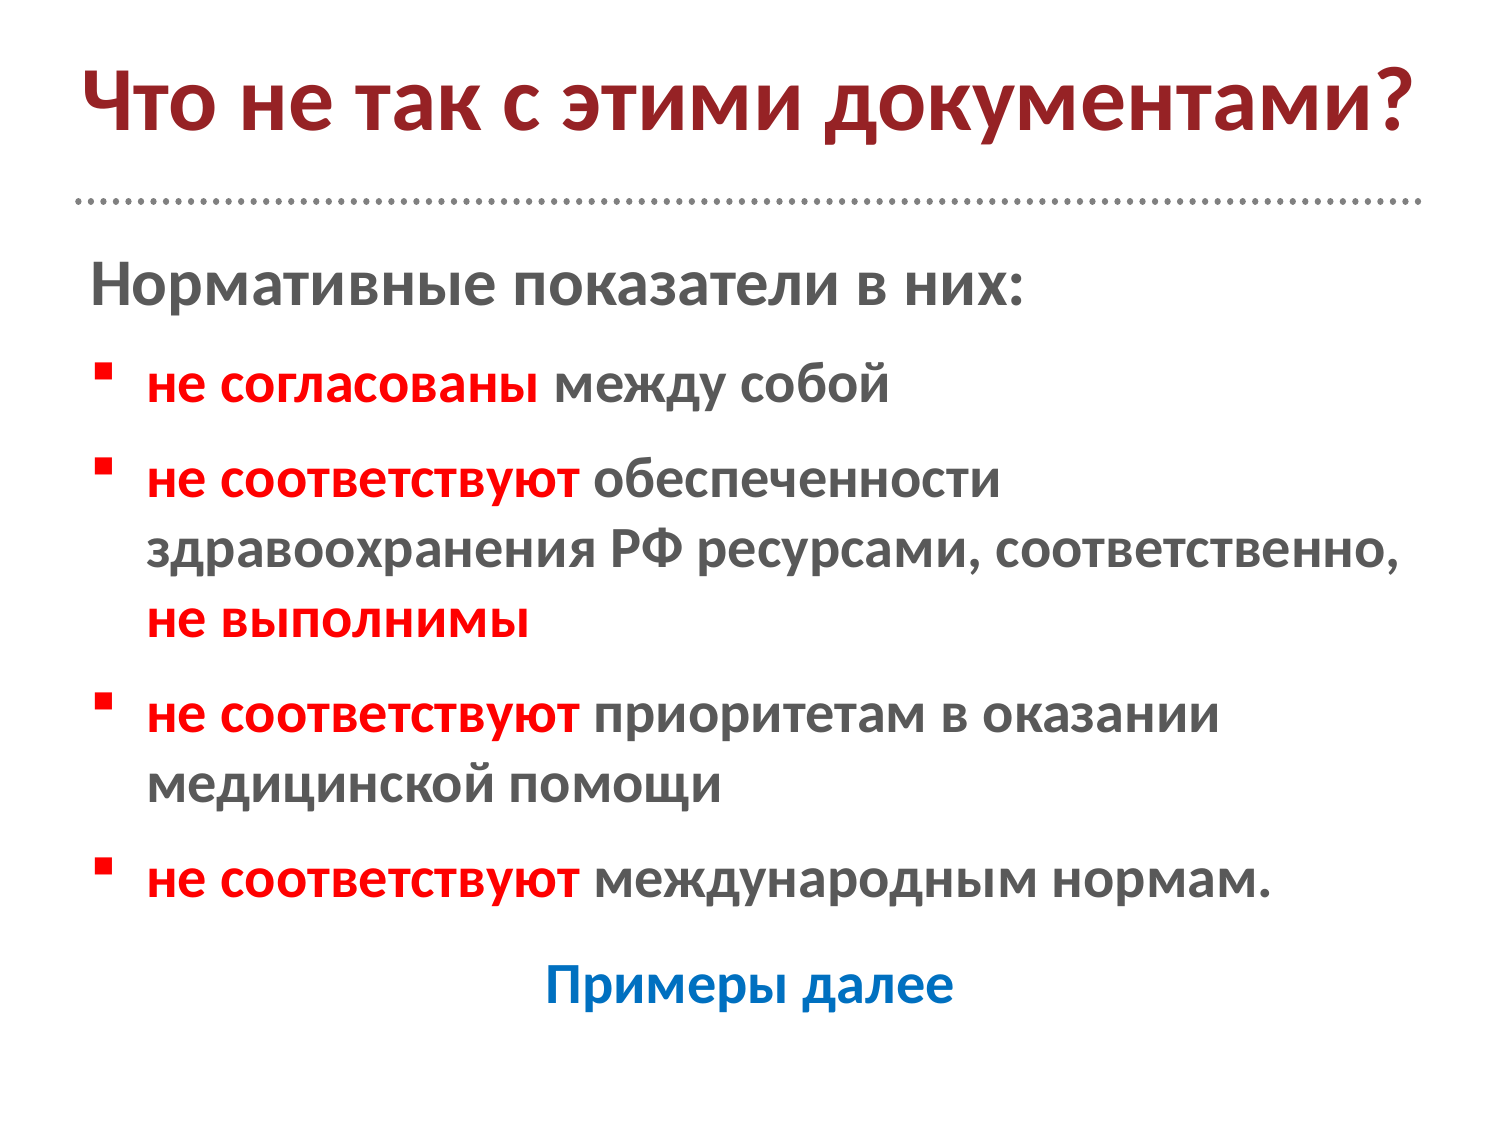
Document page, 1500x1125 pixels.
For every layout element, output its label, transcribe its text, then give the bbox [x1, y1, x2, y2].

list Нормативные показатели в них: не согласованы между собой не соответствуют обеспеченности здравоохранения РФ ресурсами, соответственно, не выполнимы не соответствуют приоритетам в оказании медицинской помощи не соответствуют международным нормам. Примеры далее [75, 231, 1425, 1083]
title Что не так с этими документами? [0, 0, 1500, 188]
